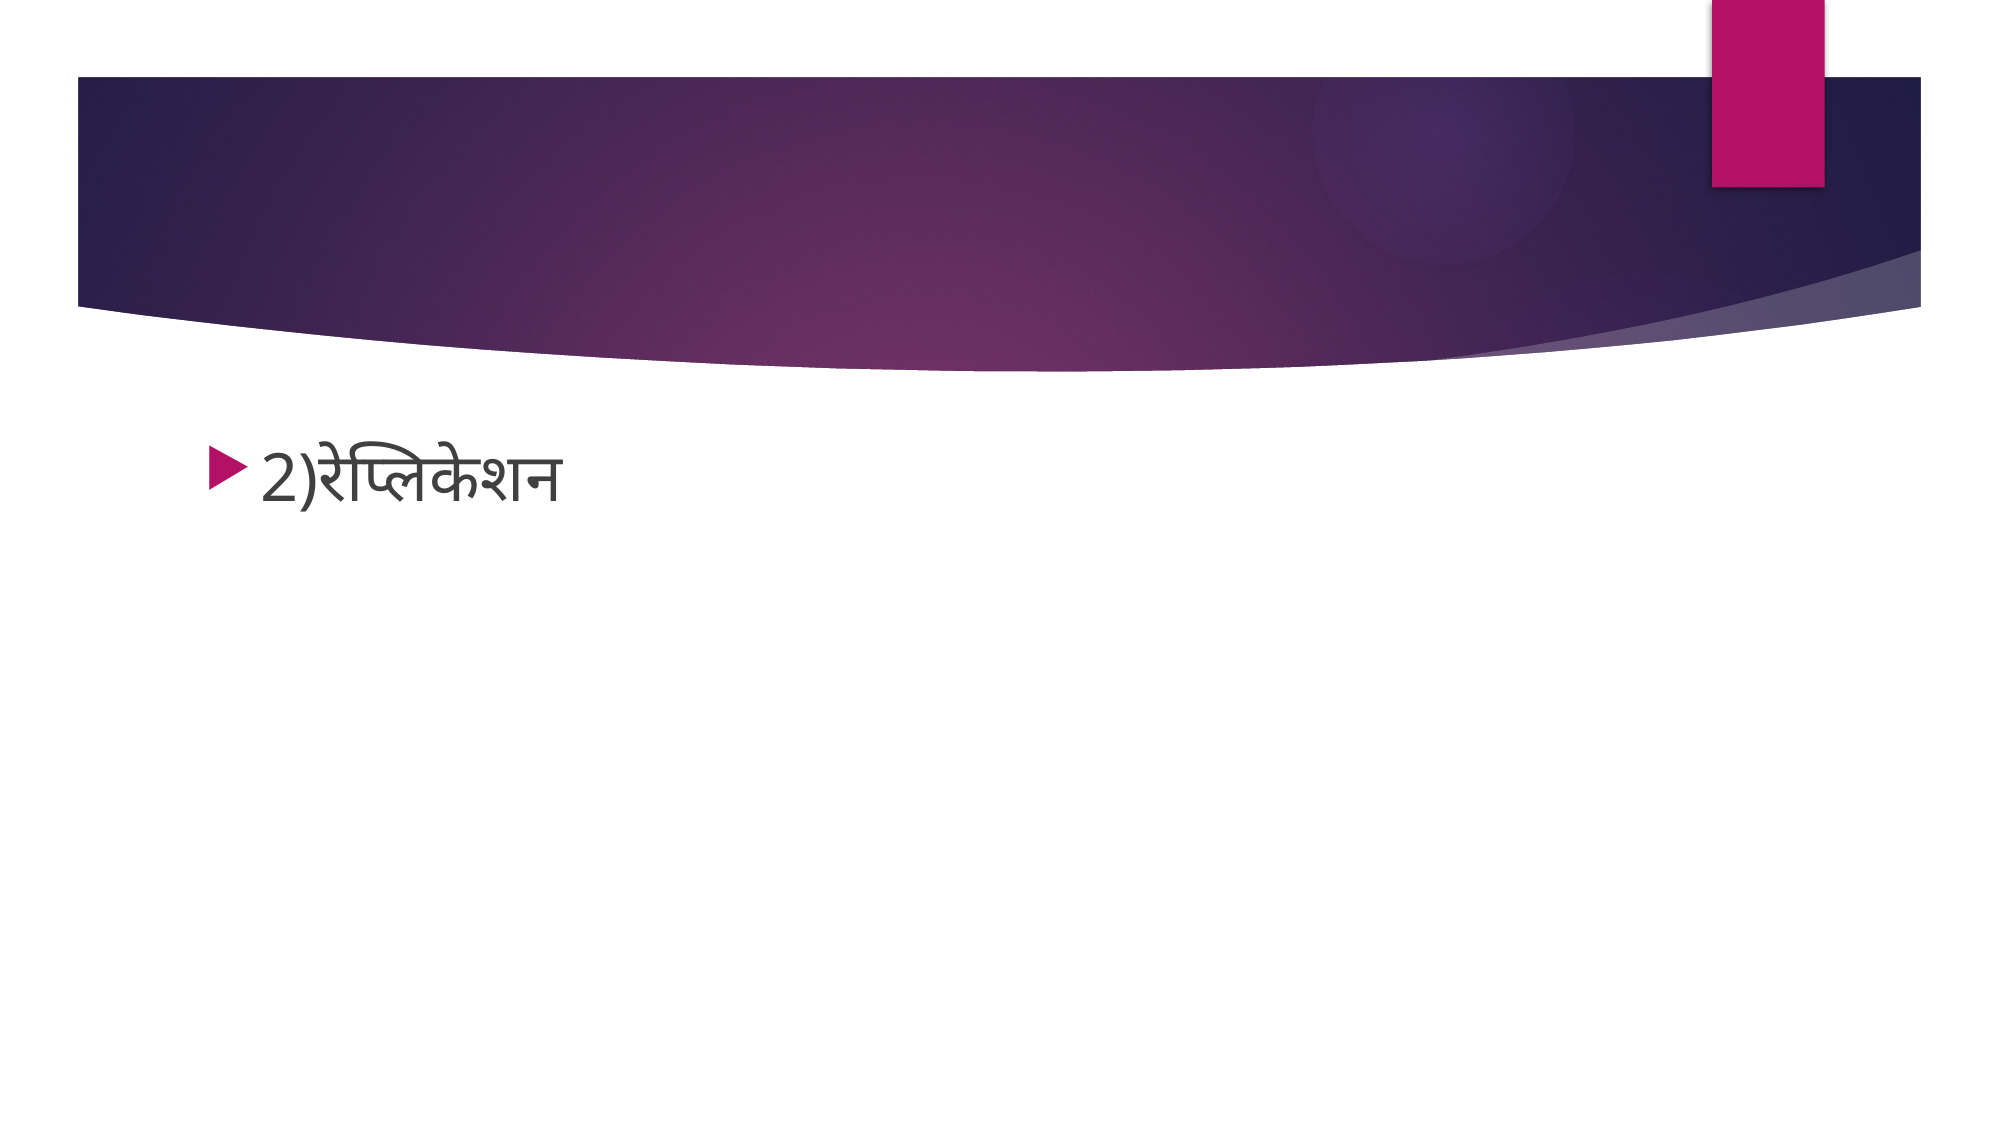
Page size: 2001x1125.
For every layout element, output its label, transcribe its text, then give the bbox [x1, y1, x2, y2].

list 2)रेप्लिकेशन [189, 427, 1638, 988]
